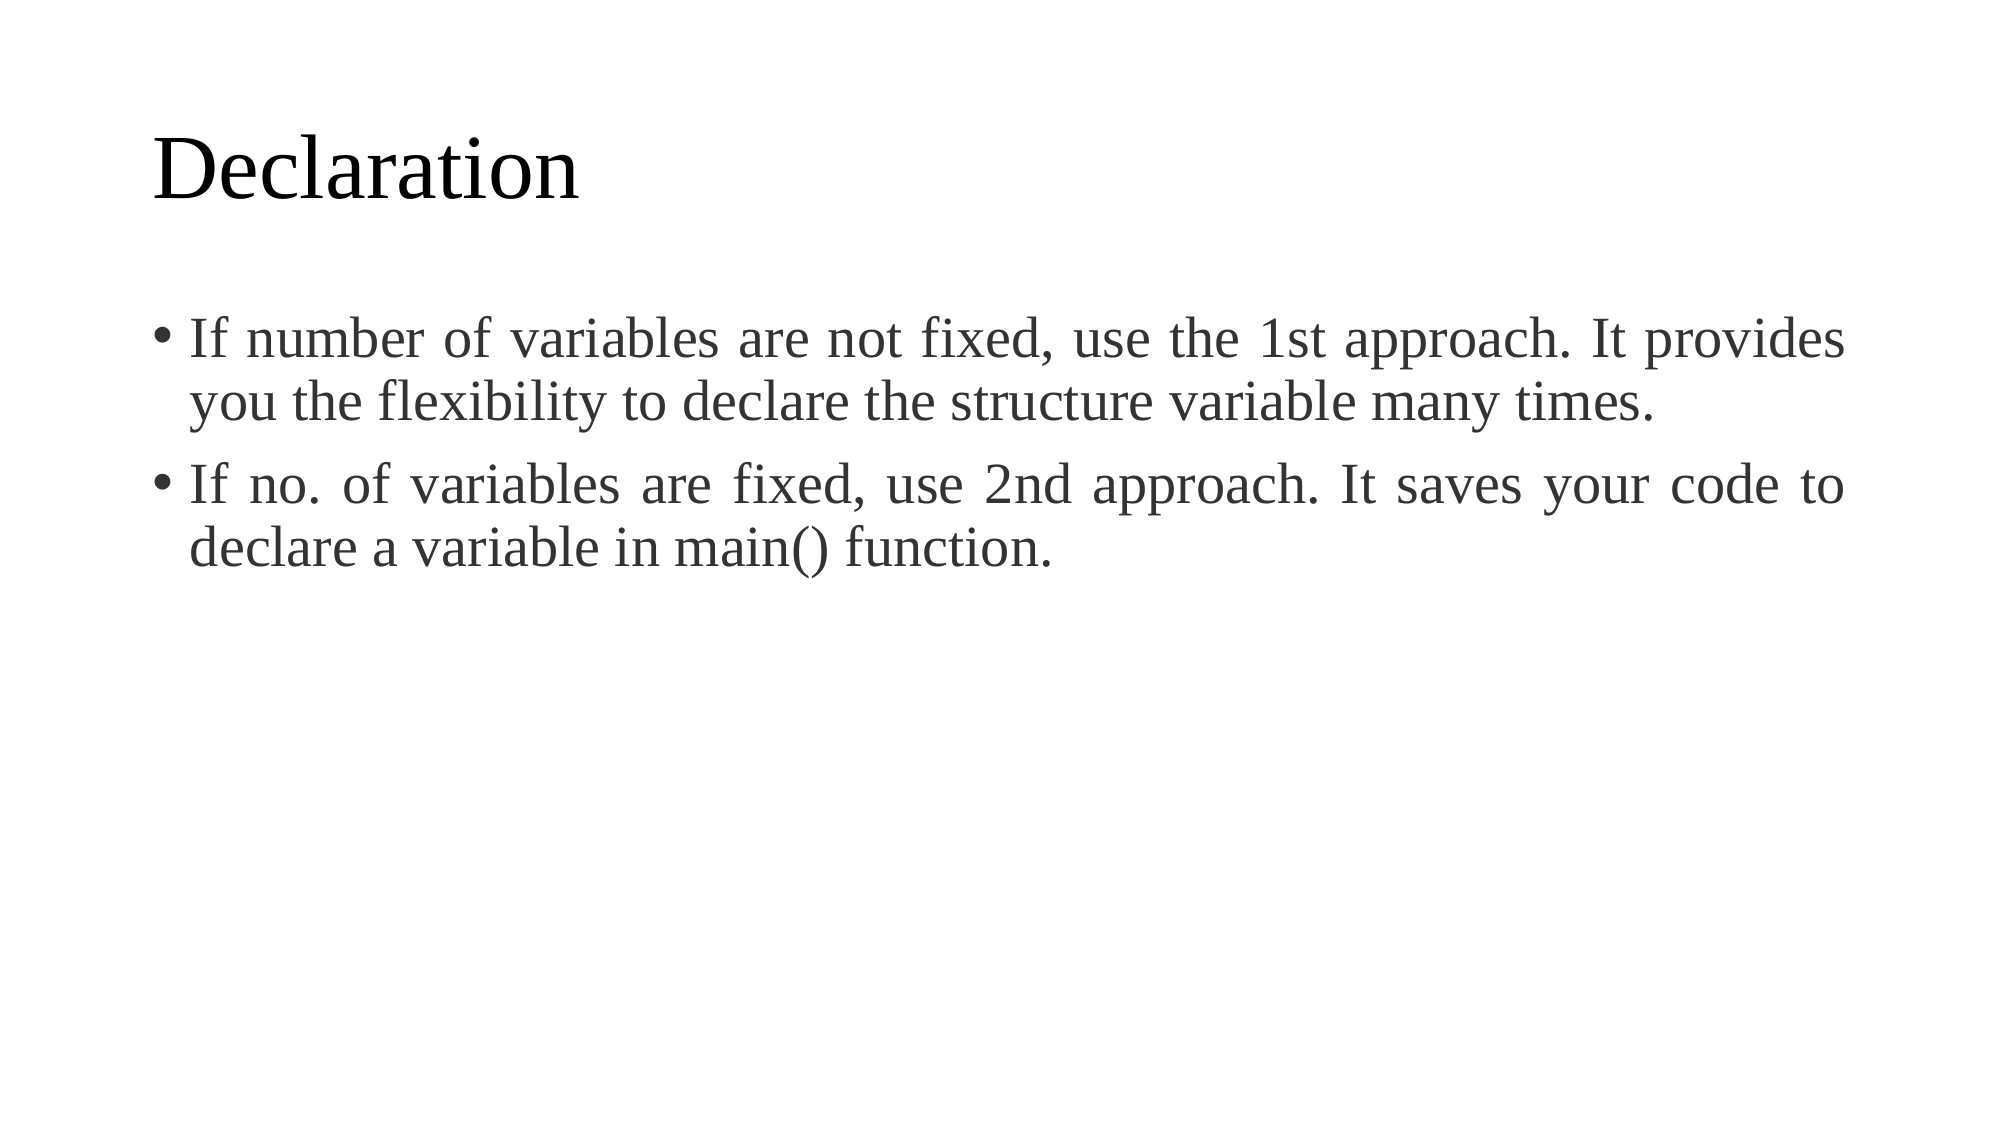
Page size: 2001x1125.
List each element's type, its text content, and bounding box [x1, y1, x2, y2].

title Declaration [137, 59, 1863, 278]
list If number of variables are not fixed, use the 1st approach. It provides you the flexibility to declare the structure variable many times. If no. of variables are fixed, use 2nd approach. It saves your code to declare a variable in main() function. [137, 299, 1863, 1014]
